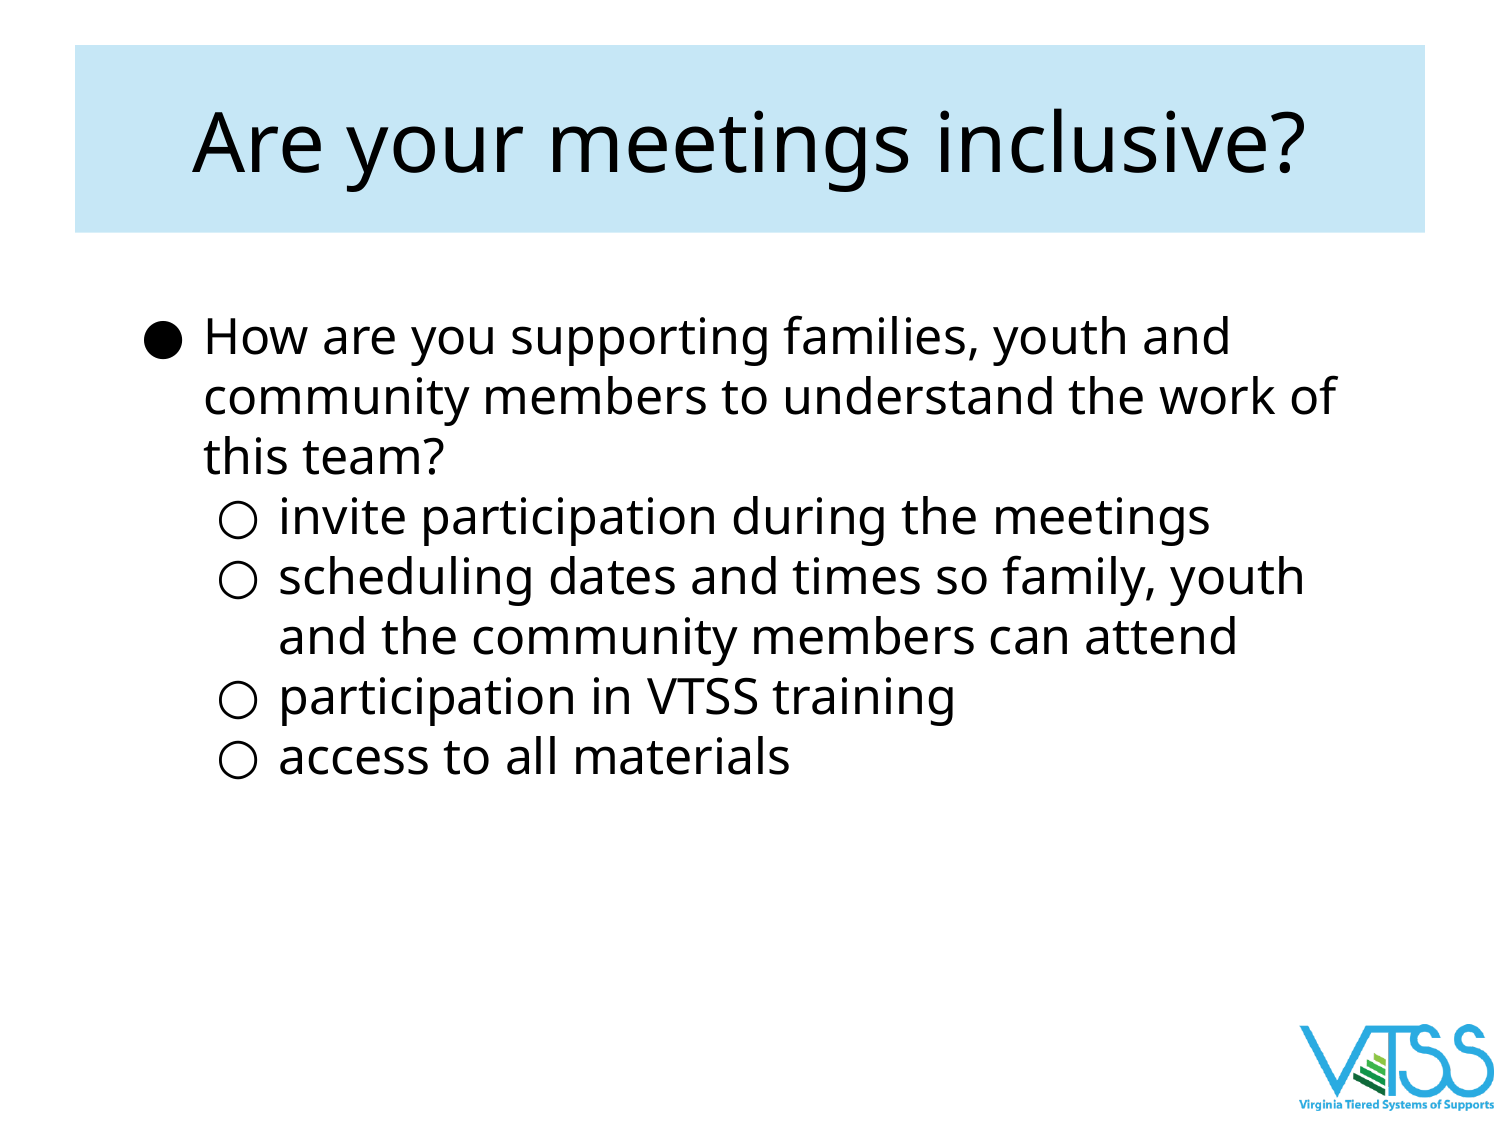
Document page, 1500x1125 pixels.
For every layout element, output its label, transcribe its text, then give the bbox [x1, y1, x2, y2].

text_box How are you supporting families, youth and community members to understand the work of this team? invite participation during the meetings scheduling dates and times so family, youth and the community members can attend participation in VTSS training access to all materials [113, 229, 1371, 830]
picture [1299, 1024, 1494, 1111]
title Are your meetings inclusive? [75, 45, 1425, 233]
